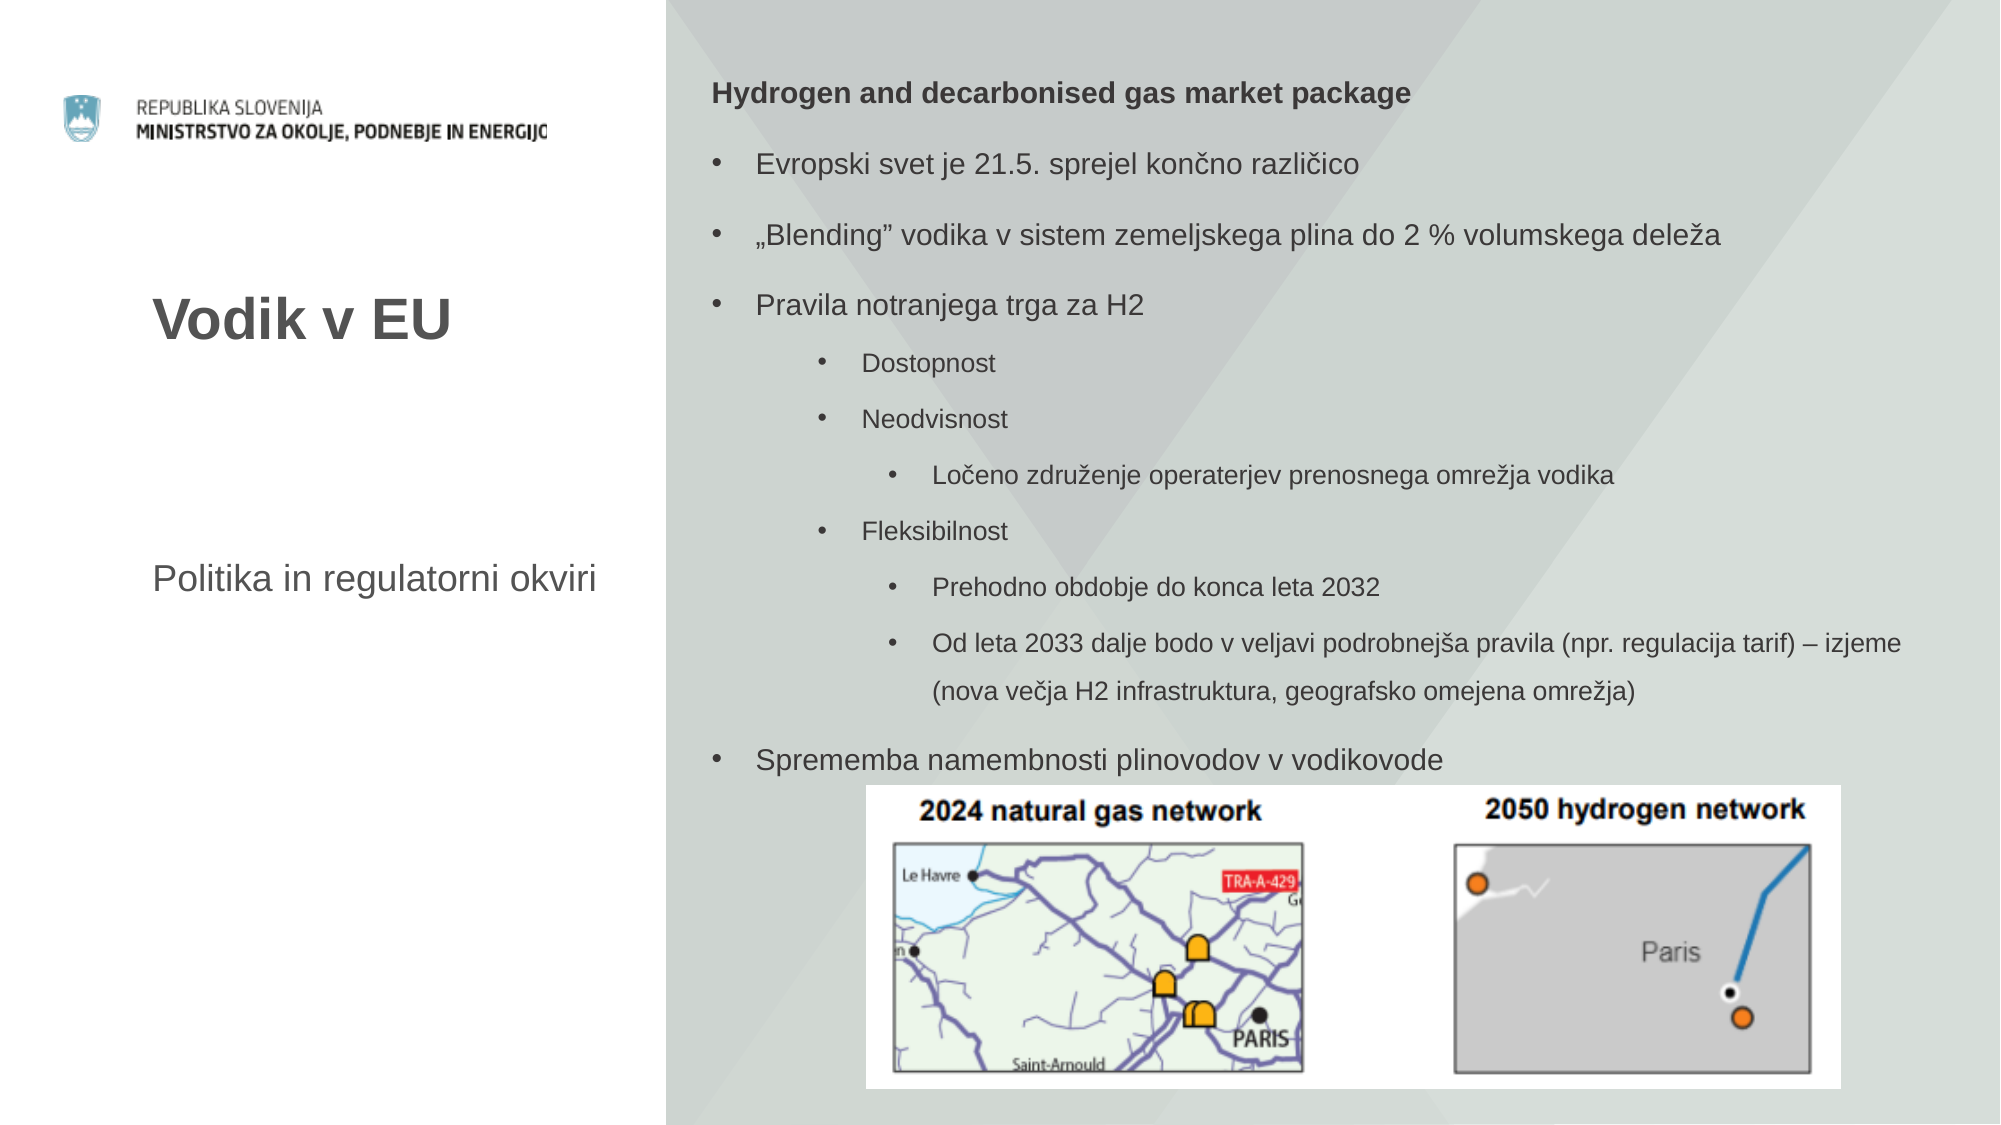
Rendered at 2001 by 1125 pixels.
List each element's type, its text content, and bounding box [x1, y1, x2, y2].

subtitle Politika in regulatorni okviri [137, 552, 636, 786]
picture [666, 0, 2000, 1125]
title Vodik v EU [137, 281, 636, 516]
list Hydrogen and decarbonised gas market package Evropski svet je 21.5. sprejel končno različico „Blending” vodika v sistem zemeljskega plina do 2 % volumskega deleža Pravila notranjega trga za H2 Dostopnost Neodvisnost Ločeno združenje operaterjev prenosnega omrežja vodika Fleksibilnost Prehodno obdobje do konca leta 2032 Od leta 2033 dalje bodo v veljavi podrobnejša pravila (npr. regulacija tarif) – izjeme (nova večja H2 infrastruktura, geografsko omejena omrežja) Sprememba namembnosti plinovodov v vodikovode [696, 48, 1983, 786]
